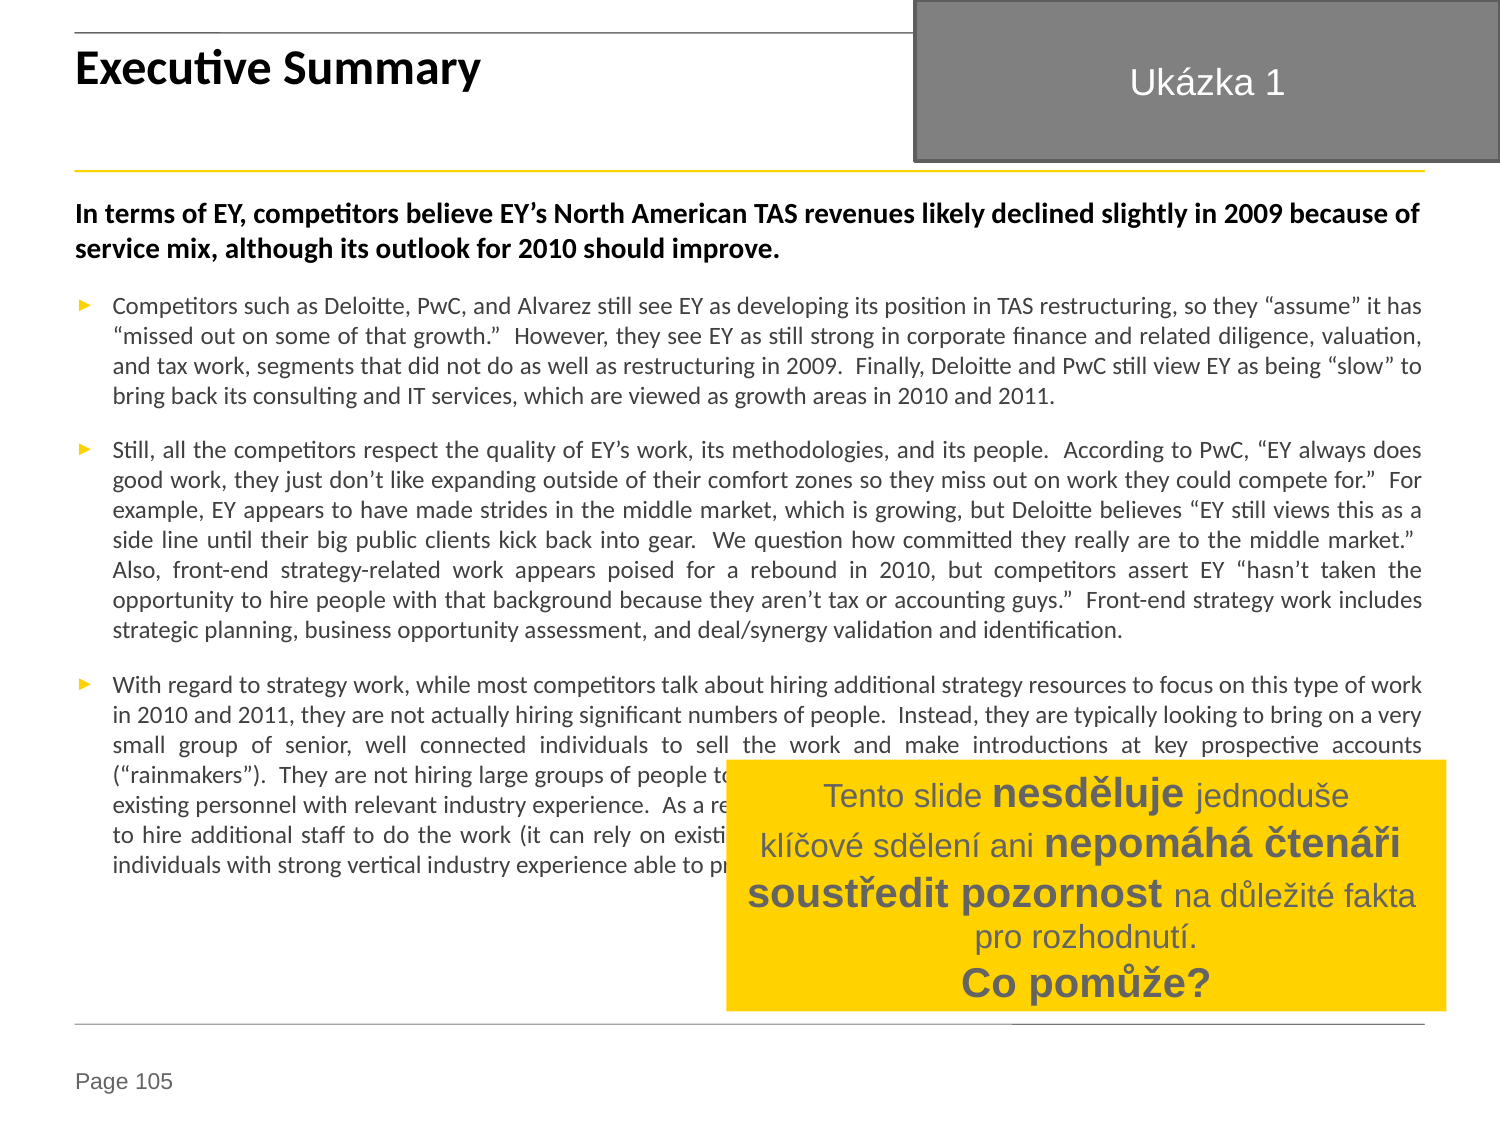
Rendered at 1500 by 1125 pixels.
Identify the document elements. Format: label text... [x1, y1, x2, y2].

text_box In terms of EY, competitors believe EY’s North American TAS revenues likely declined slightly in 2009 because of service mix, although its outlook for 2010 should improve. Competitors such as Deloitte, PwC, and Alvarez still see EY as developing its position in TAS restructuring, so they “assume” it has “missed out on some of that growth.” However, they see EY as still strong in corporate finance and related diligence, valuation, and tax work, segments that did not do as well as restructuring in 2009. Finally, Deloitte and PwC still view EY as being “slow” to bring back its consulting and IT services, which are viewed as growth areas in 2010 and 2011. Still, all the competitors respect the quality of EY’s work, its methodologies, and its people. According to PwC, “EY always does good work, they just don’t like expanding outside of their comfort zones so they miss out on work they could compete for.” For example, EY appears to have made strides in the middle market, which is growing, but Deloitte believes “EY still views this as a side line until their big public clients kick back into gear. We question how committed they really are to the middle market.” Also, front-end strategy-related work appears poised for a rebound in 2010, but competitors assert EY “hasn’t taken the opportunity to hire people with that background because they aren’t tax or accounting guys.” Front-end strategy work includes strategic planning, business opportunity assessment, and deal/synergy validation and identification. With regard to strategy work, while most competitors talk about hiring additional strategy resources to focus on this type of work in 2010 and 2011, they are not actually hiring significant numbers of people. Instead, they are typically looking to bring on a very small group of senior, well connected individuals to sell the work and make introductions at key prospective accounts (“rainmakers”). They are not hiring large groups of people to actually do strategy work. Instead, the actual work will be done by existing personnel with relevant industry experience. As a result, to compete for more front-end strategy work EY does not need to hire additional staff to do the work (it can rely on existing staff), but it should consider adding one or two well connected individuals with strong vertical industry experience able to provide inroads into key prospective accounts/industries. [74, 194, 1425, 928]
text_box Executive Summary [75, 37, 913, 118]
text_box Tento slide nesděluje jednoduše klíčové sdělení ani nepomáhá čtenáři soustředit pozornost na důležité fakta pro rozhodnutí. Co pomůže? [726, 759, 1447, 1012]
text_box Ukázka 1 [913, 0, 1500, 163]
